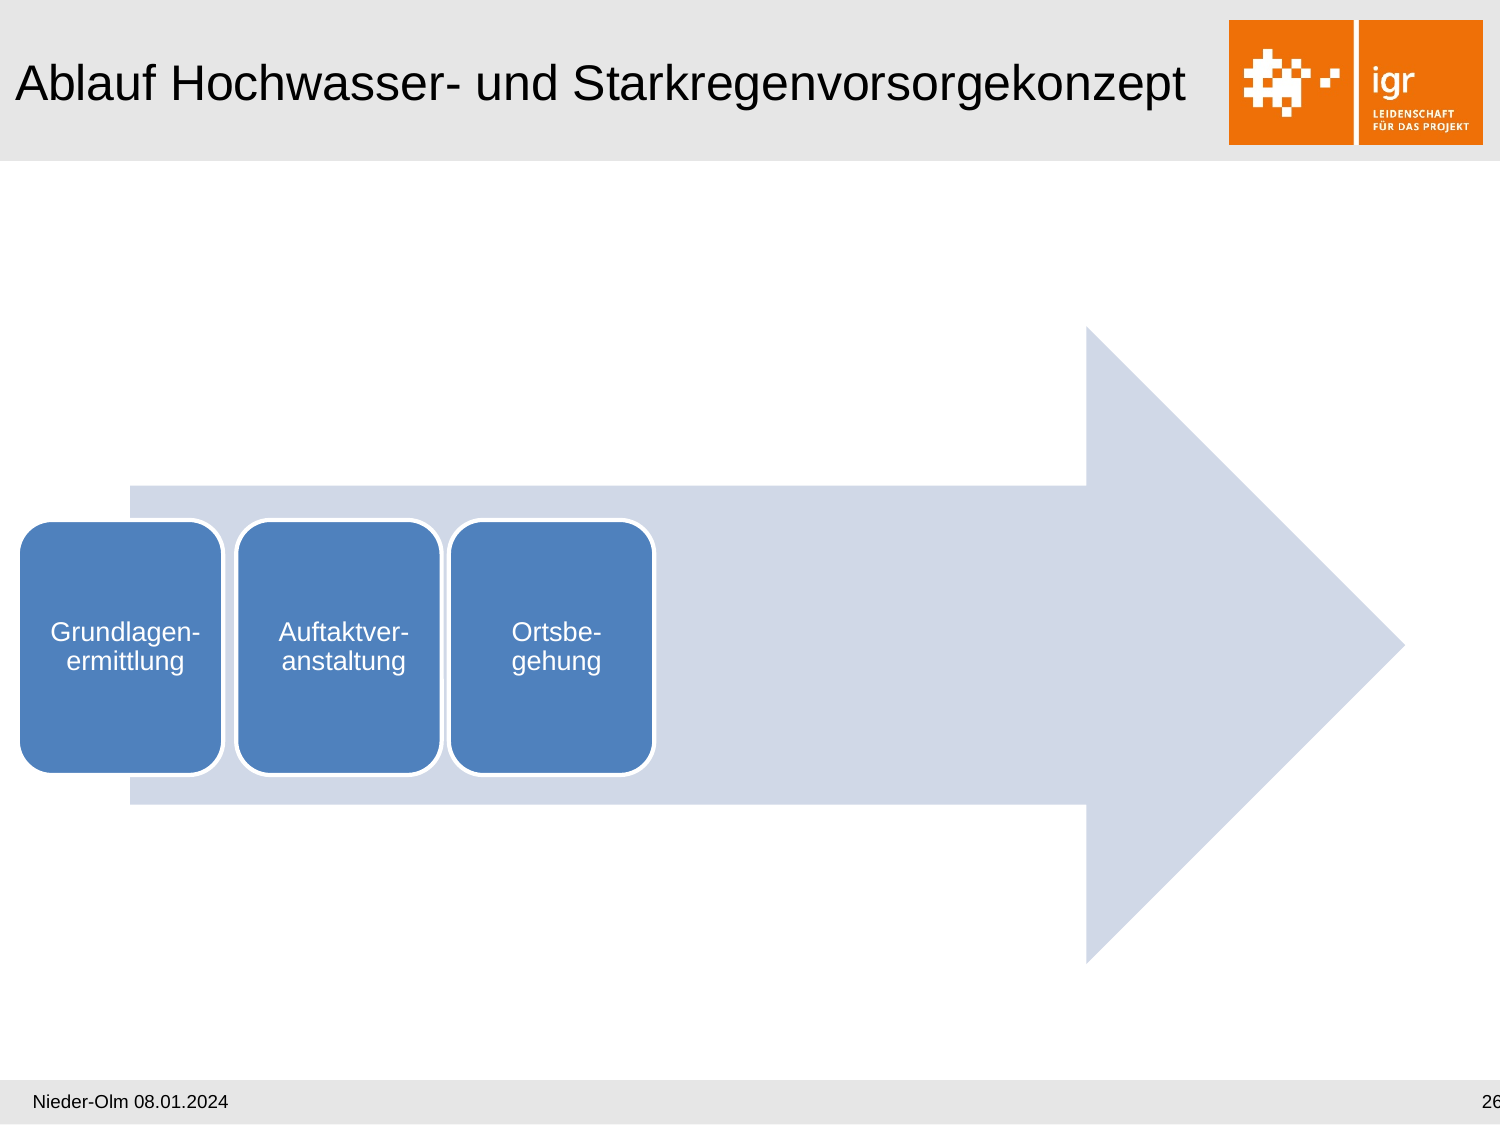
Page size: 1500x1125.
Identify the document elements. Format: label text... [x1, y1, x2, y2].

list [17, 325, 1500, 965]
title Ablauf Hochwasser- und Starkregenvorsorgekonzept [0, 0, 1235, 161]
picture [1235, 20, 1483, 145]
footer Nieder-Olm 08.01.2024 [17, 1083, 1170, 1119]
slide_number 26 [1405, 1083, 1500, 1119]
